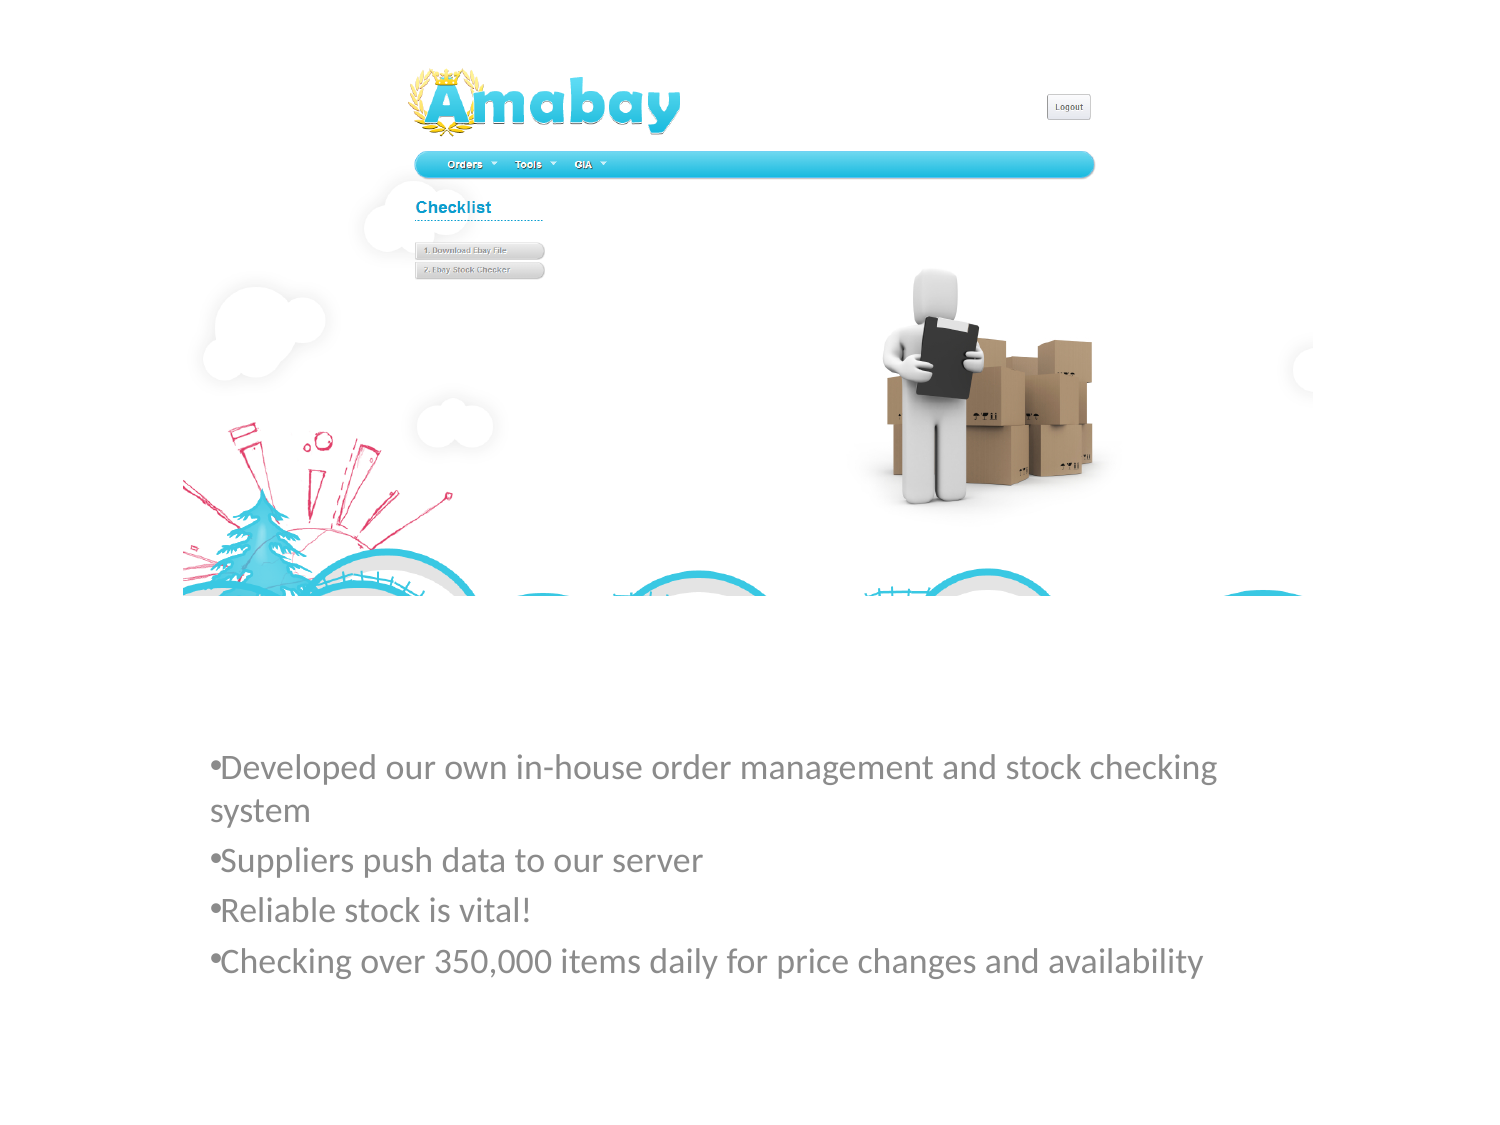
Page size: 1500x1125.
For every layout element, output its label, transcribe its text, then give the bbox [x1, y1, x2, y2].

picture [182, 54, 1313, 596]
list Developed our own in-house order management and stock checking system Suppliers push data to our server Reliable stock is vital! Checking over 350,000 items daily for price changes and availability [194, 633, 1306, 988]
